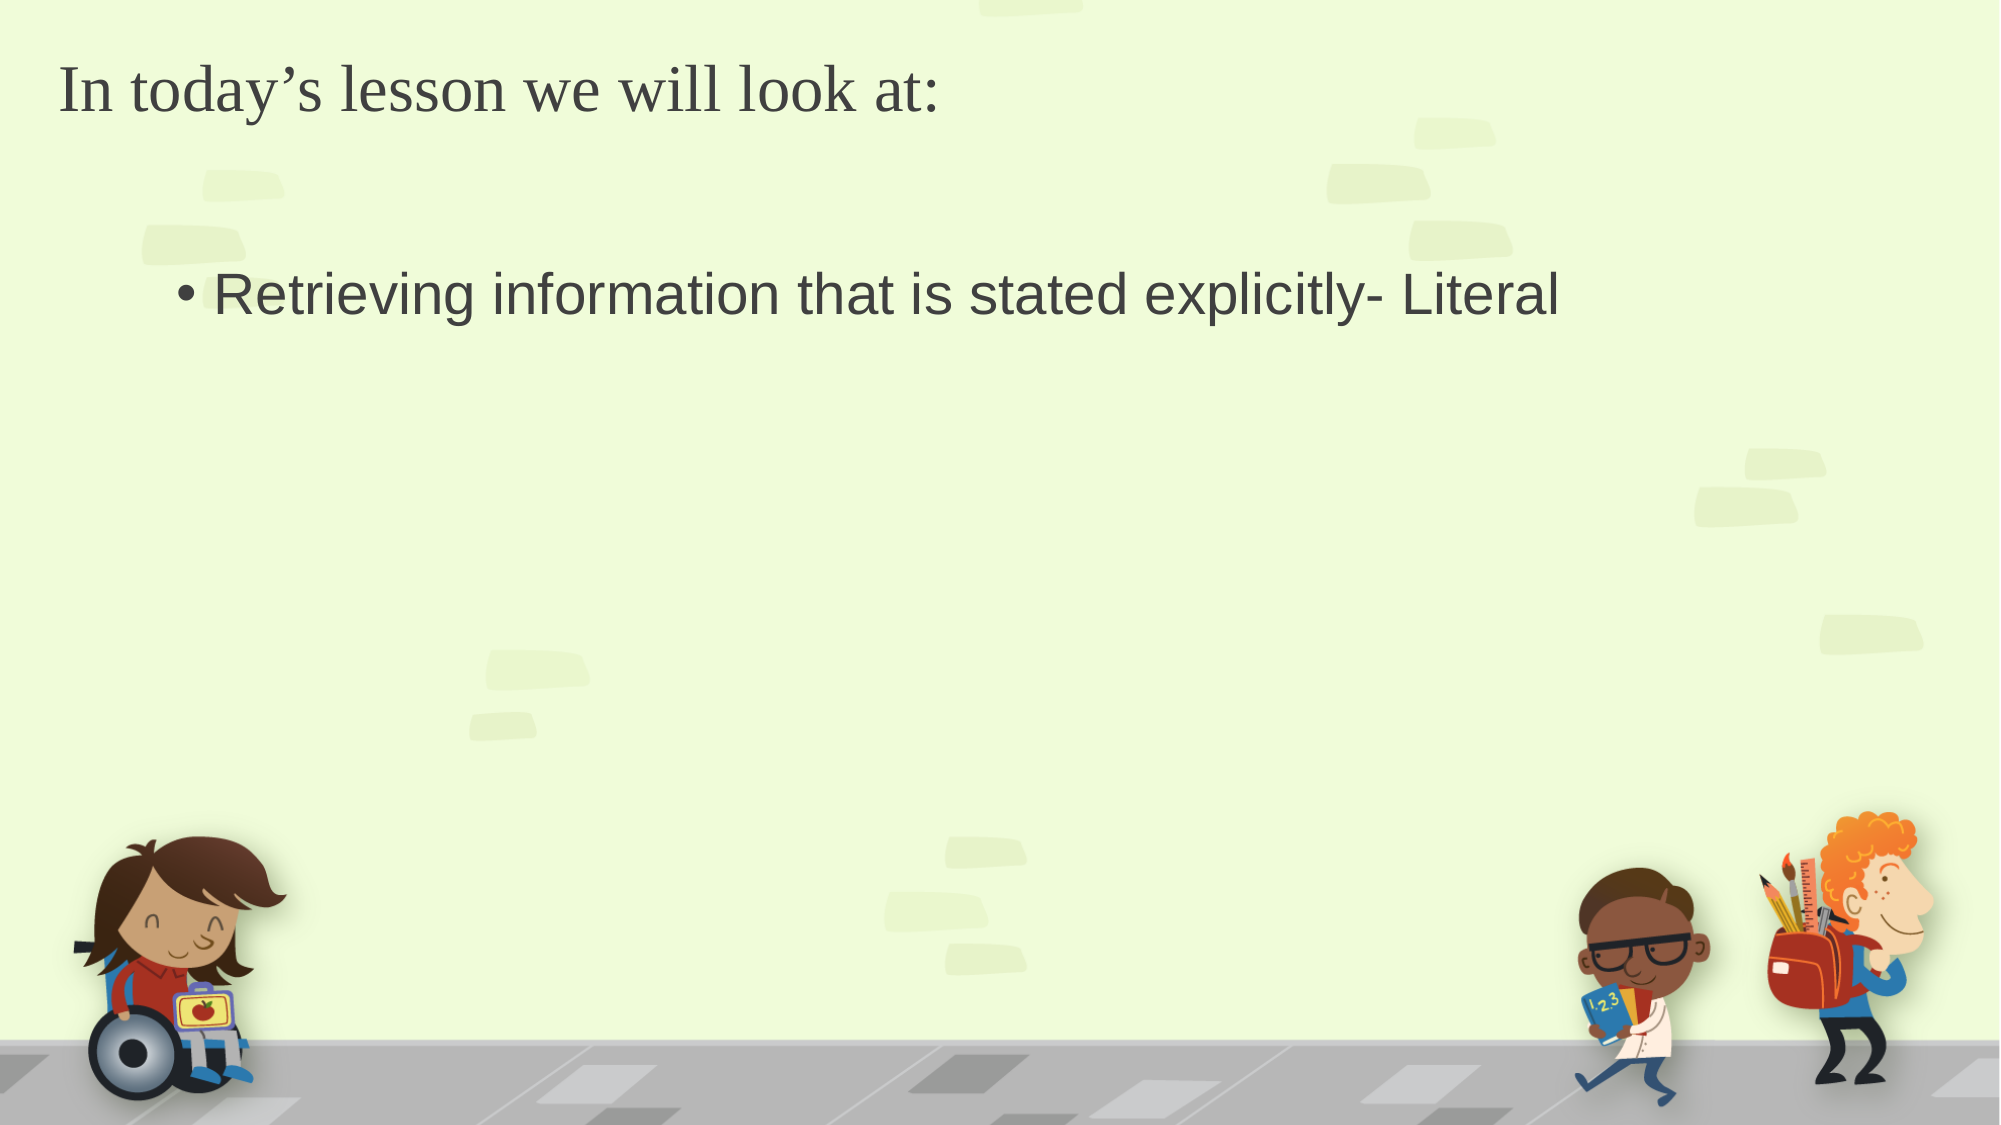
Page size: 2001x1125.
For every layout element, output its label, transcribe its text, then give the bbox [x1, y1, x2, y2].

picture [0, 0, 2000, 1125]
title In today’s lesson we will look at: [43, 30, 1658, 134]
list Retrieving information that is stated explicitly- Literal [161, 149, 1898, 836]
